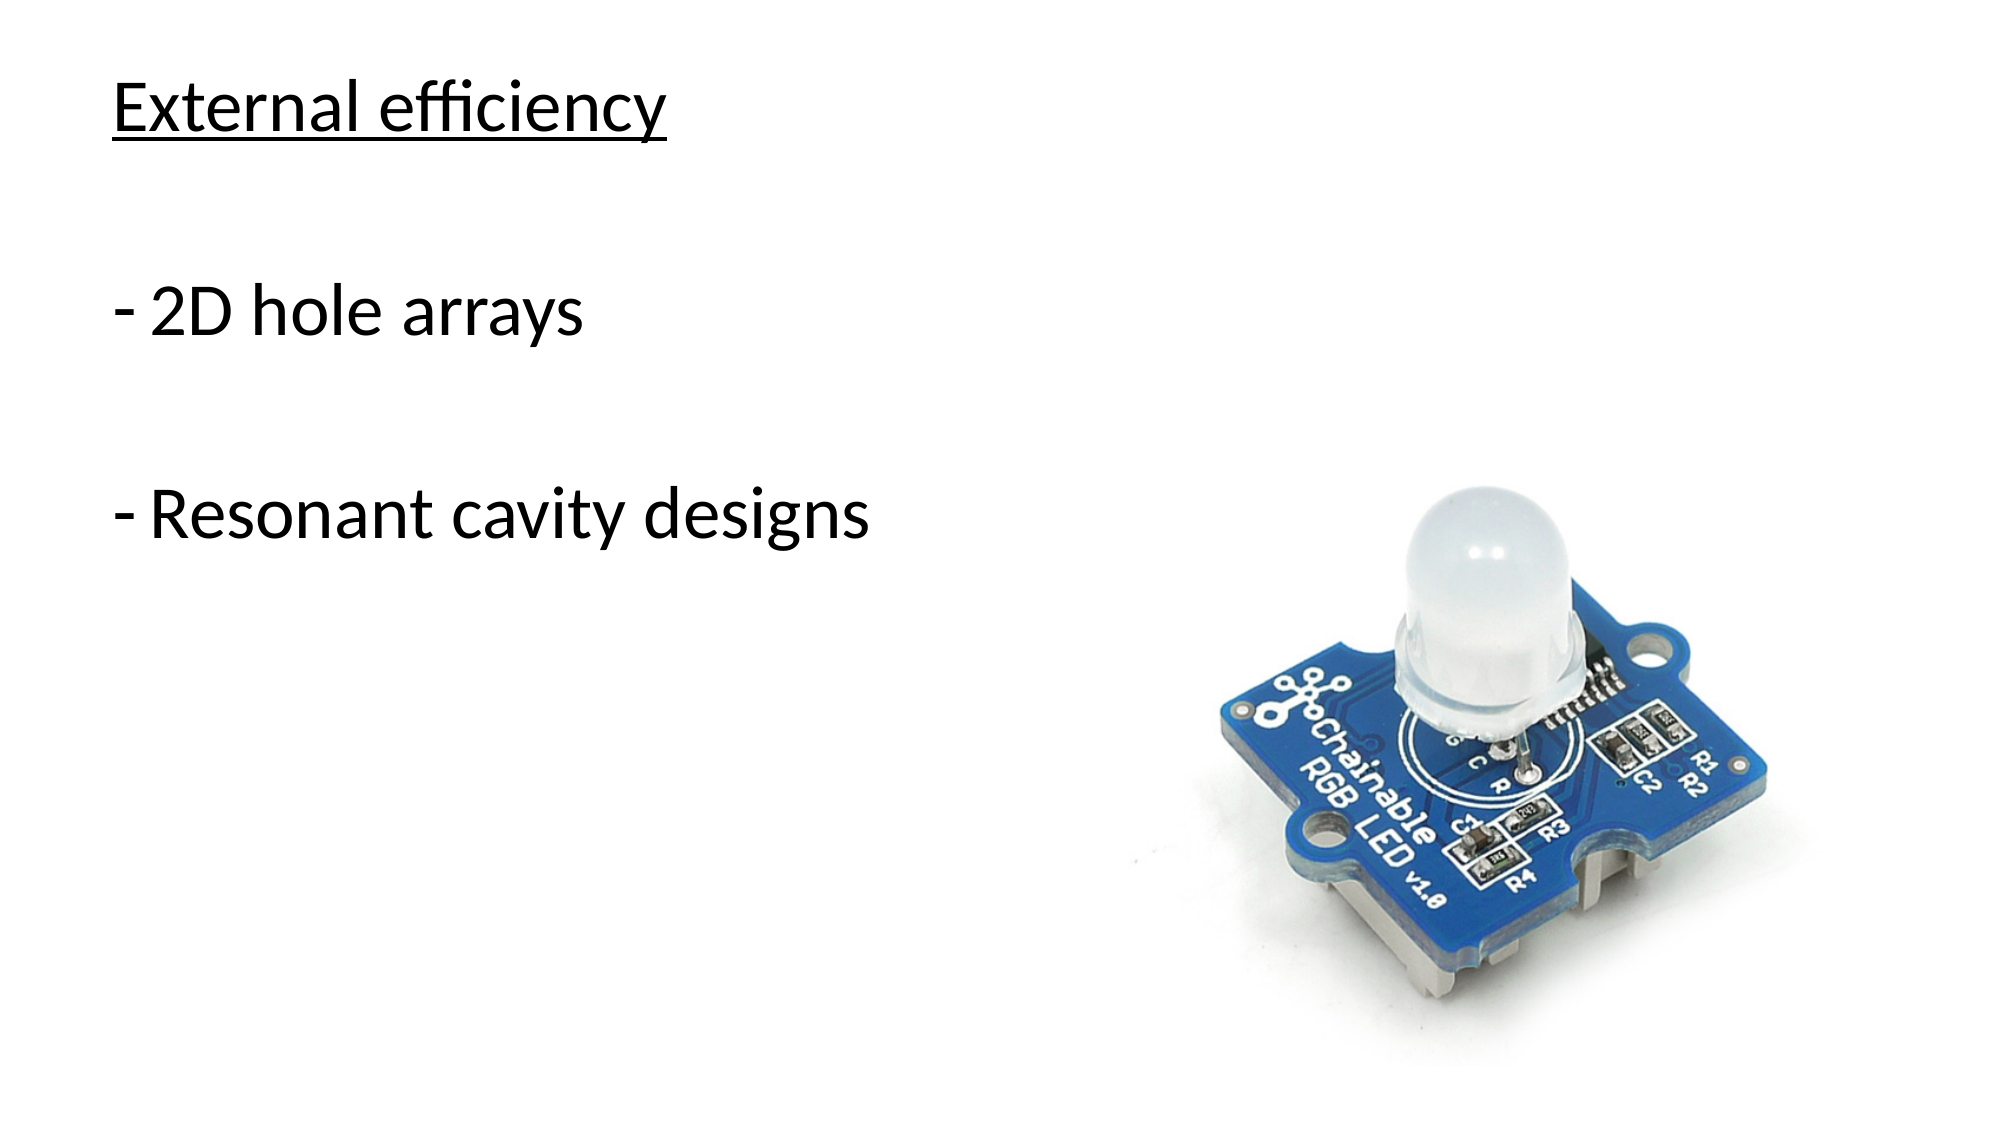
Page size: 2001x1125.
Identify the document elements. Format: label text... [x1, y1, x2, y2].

list External efficiency 2D hole arrays Resonant cavity designs [97, 59, 1822, 774]
picture [1090, 447, 1915, 1066]
